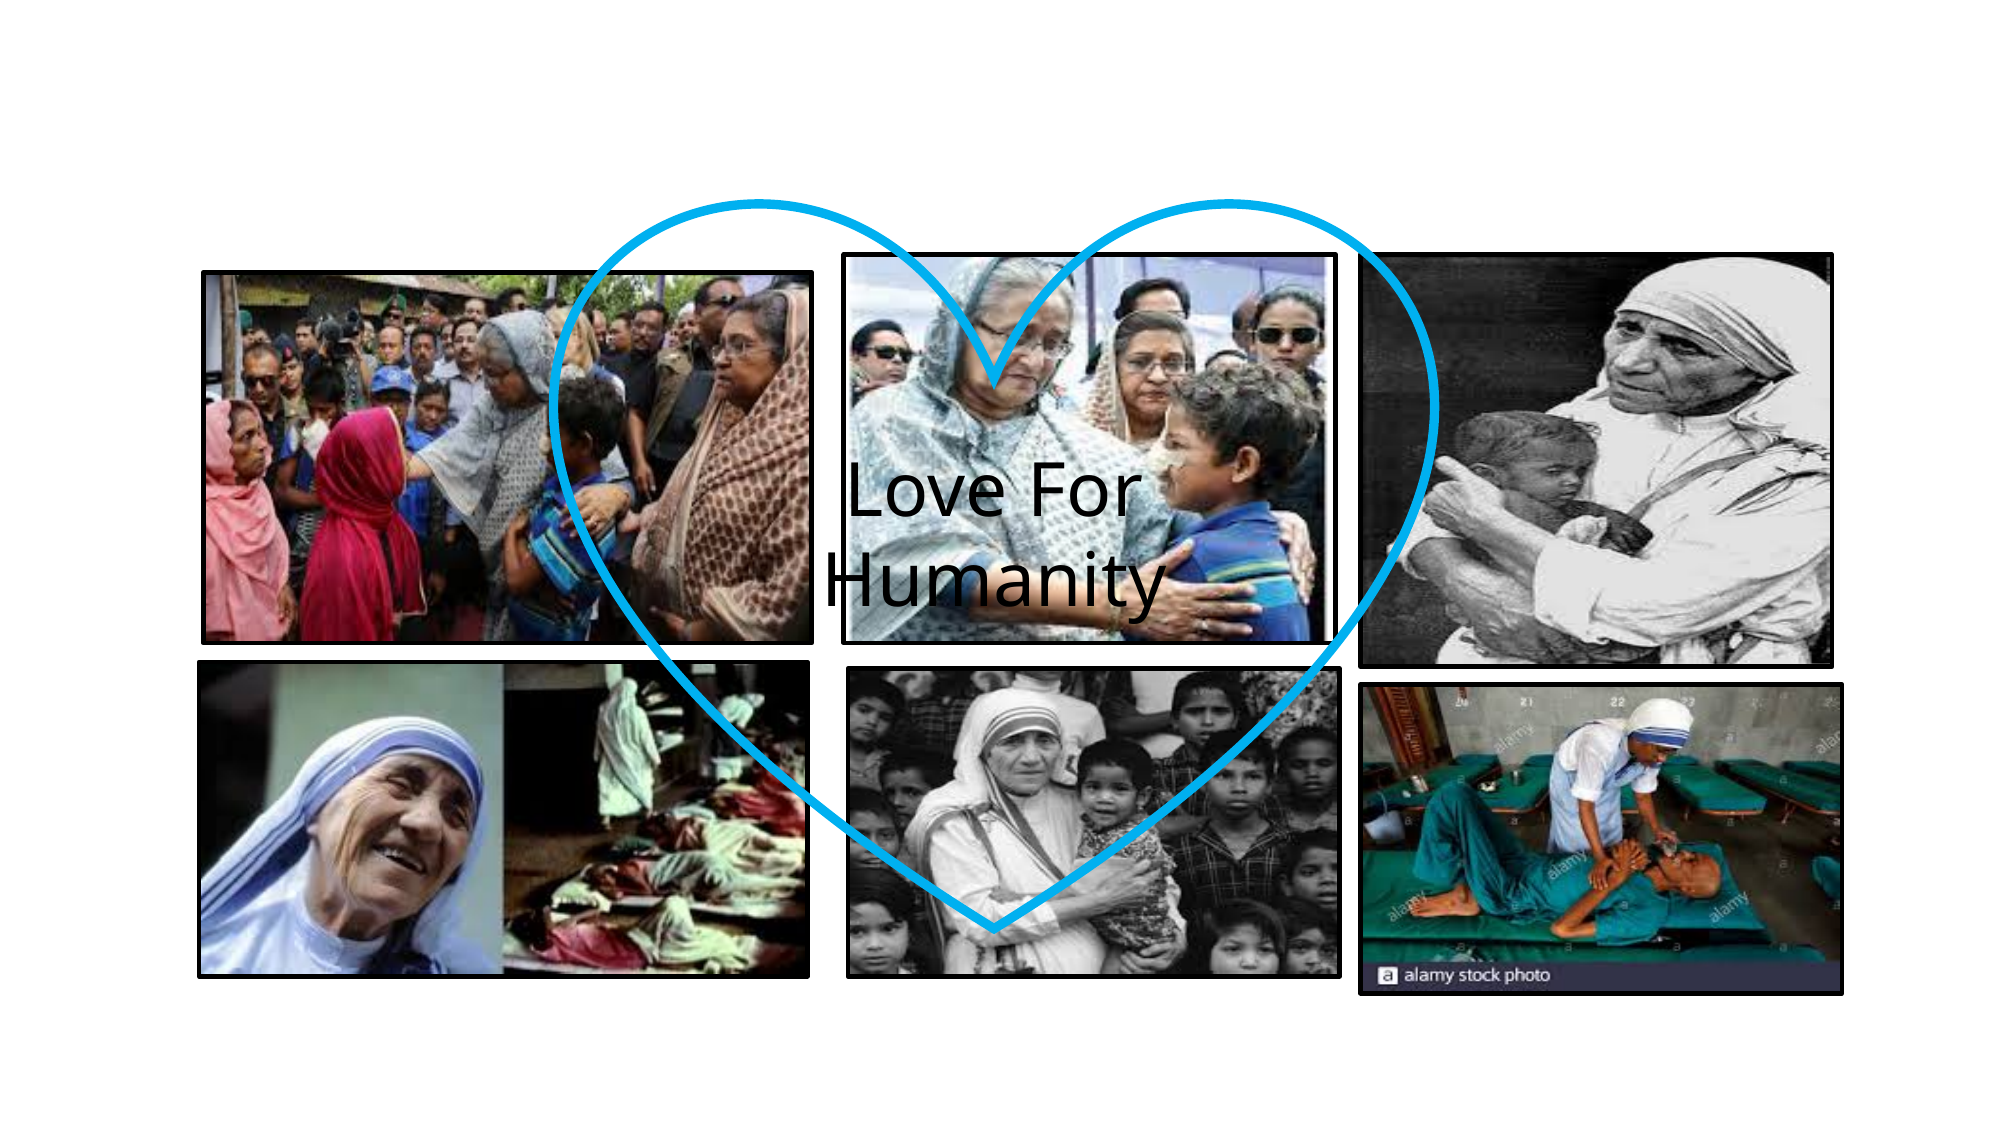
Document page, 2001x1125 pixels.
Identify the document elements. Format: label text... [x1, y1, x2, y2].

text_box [201, 664, 1840, 991]
text_box Love For Humanity [1081, 202, 1372, 256]
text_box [205, 256, 1830, 664]
text_box Love For Humanity [616, 202, 907, 256]
